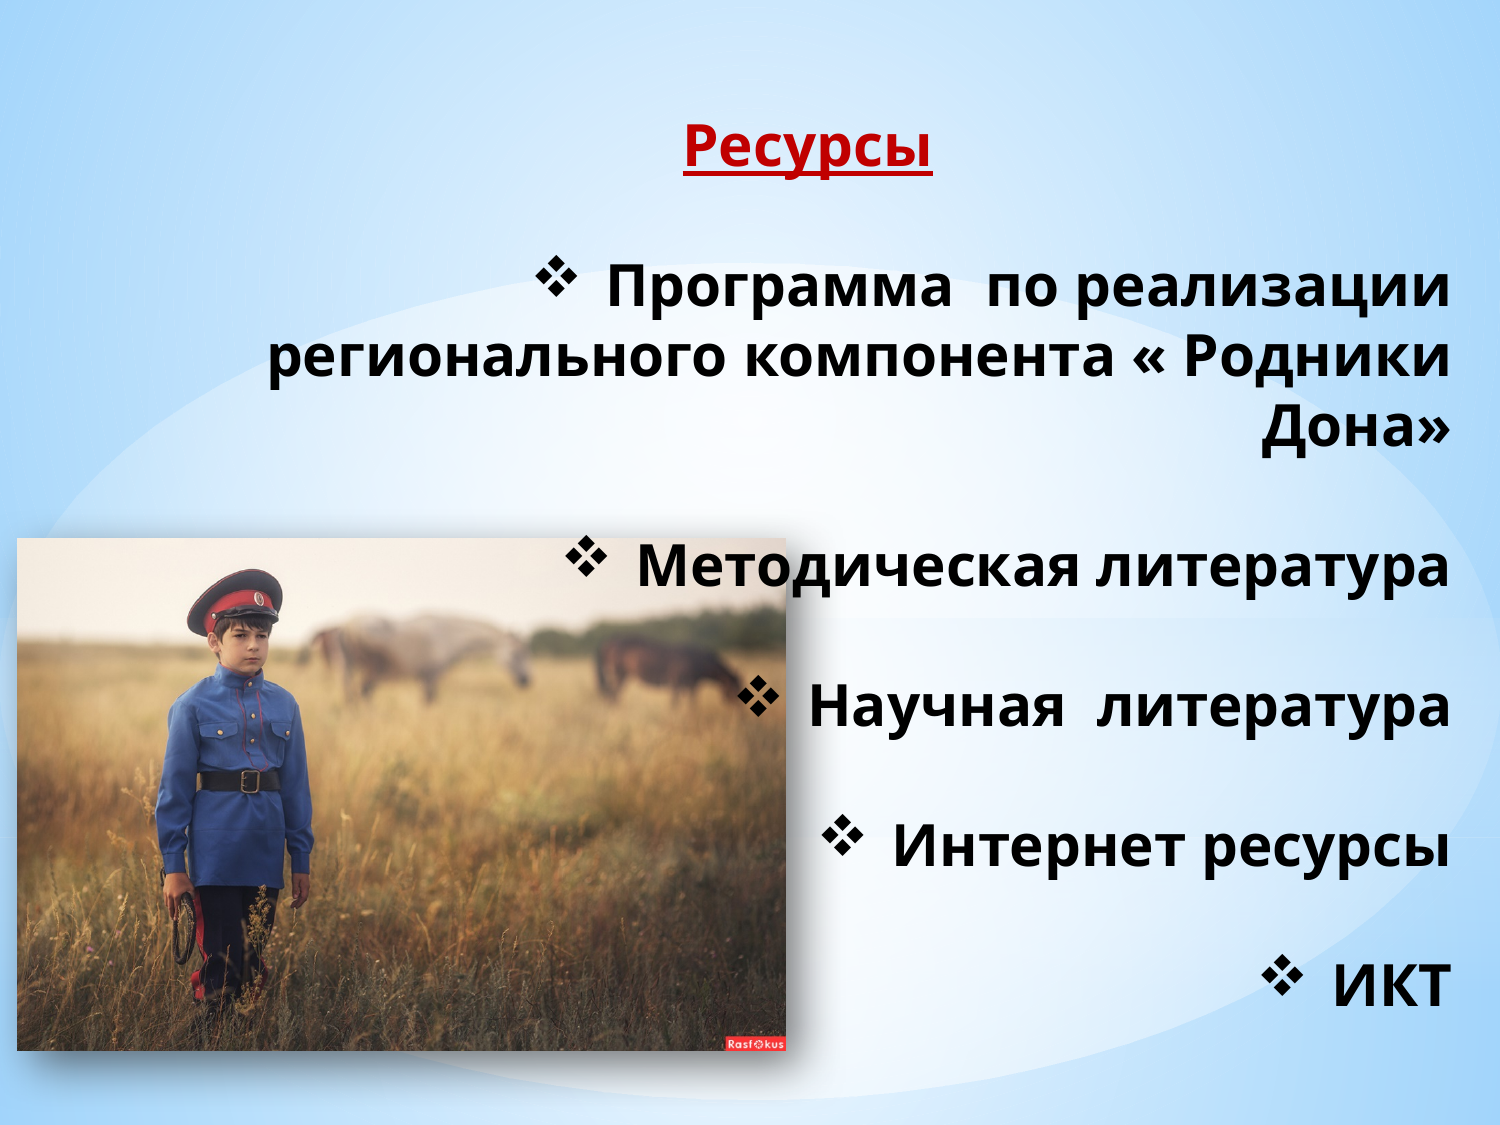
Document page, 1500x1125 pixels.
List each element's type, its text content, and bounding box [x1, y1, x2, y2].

picture [17, 538, 786, 1052]
text_box Ресурсы Программа по реализации регионального компонента « Родники Дона» Методическая литература Научная литература Интернет ресурсы ИКТ [148, 30, 1468, 1096]
